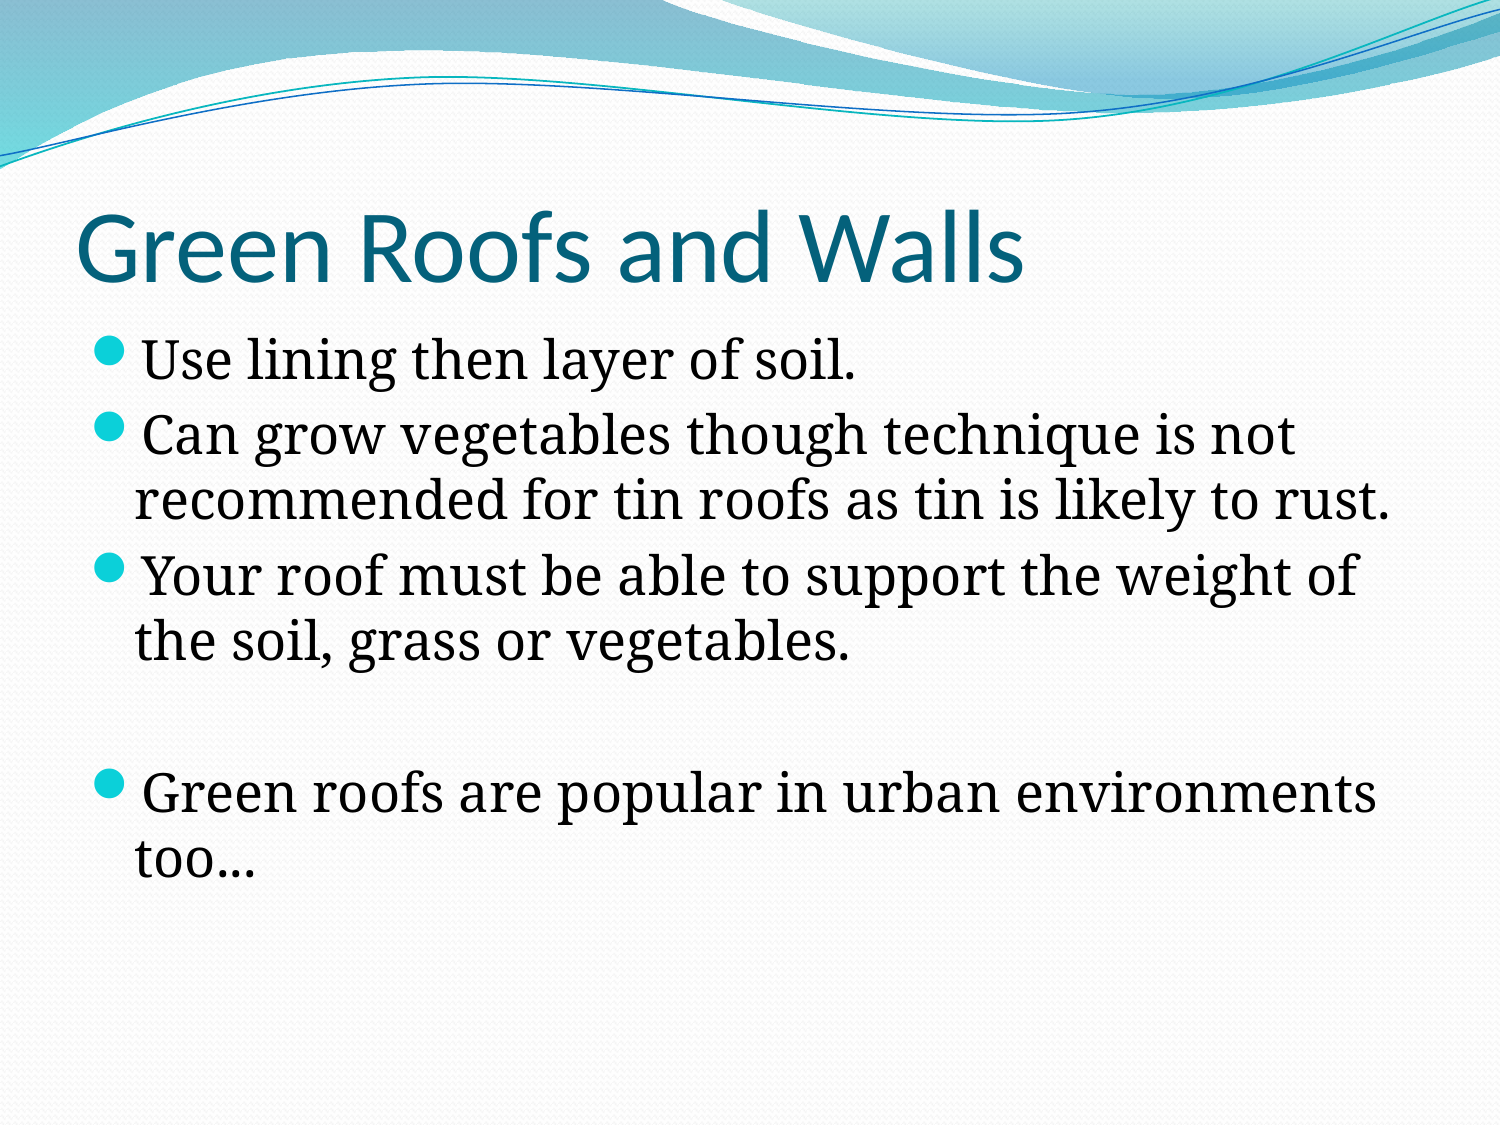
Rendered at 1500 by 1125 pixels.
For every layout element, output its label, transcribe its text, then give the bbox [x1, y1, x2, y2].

title Green Roofs and Walls [74, 115, 1426, 304]
list Use lining then layer of soil. Can grow vegetables though technique is not recommended for tin roofs as tin is likely to rust. Your roof must be able to support the weight of the soil, grass or vegetables. Green roofs are popular in urban environments too... [74, 317, 1426, 1038]
